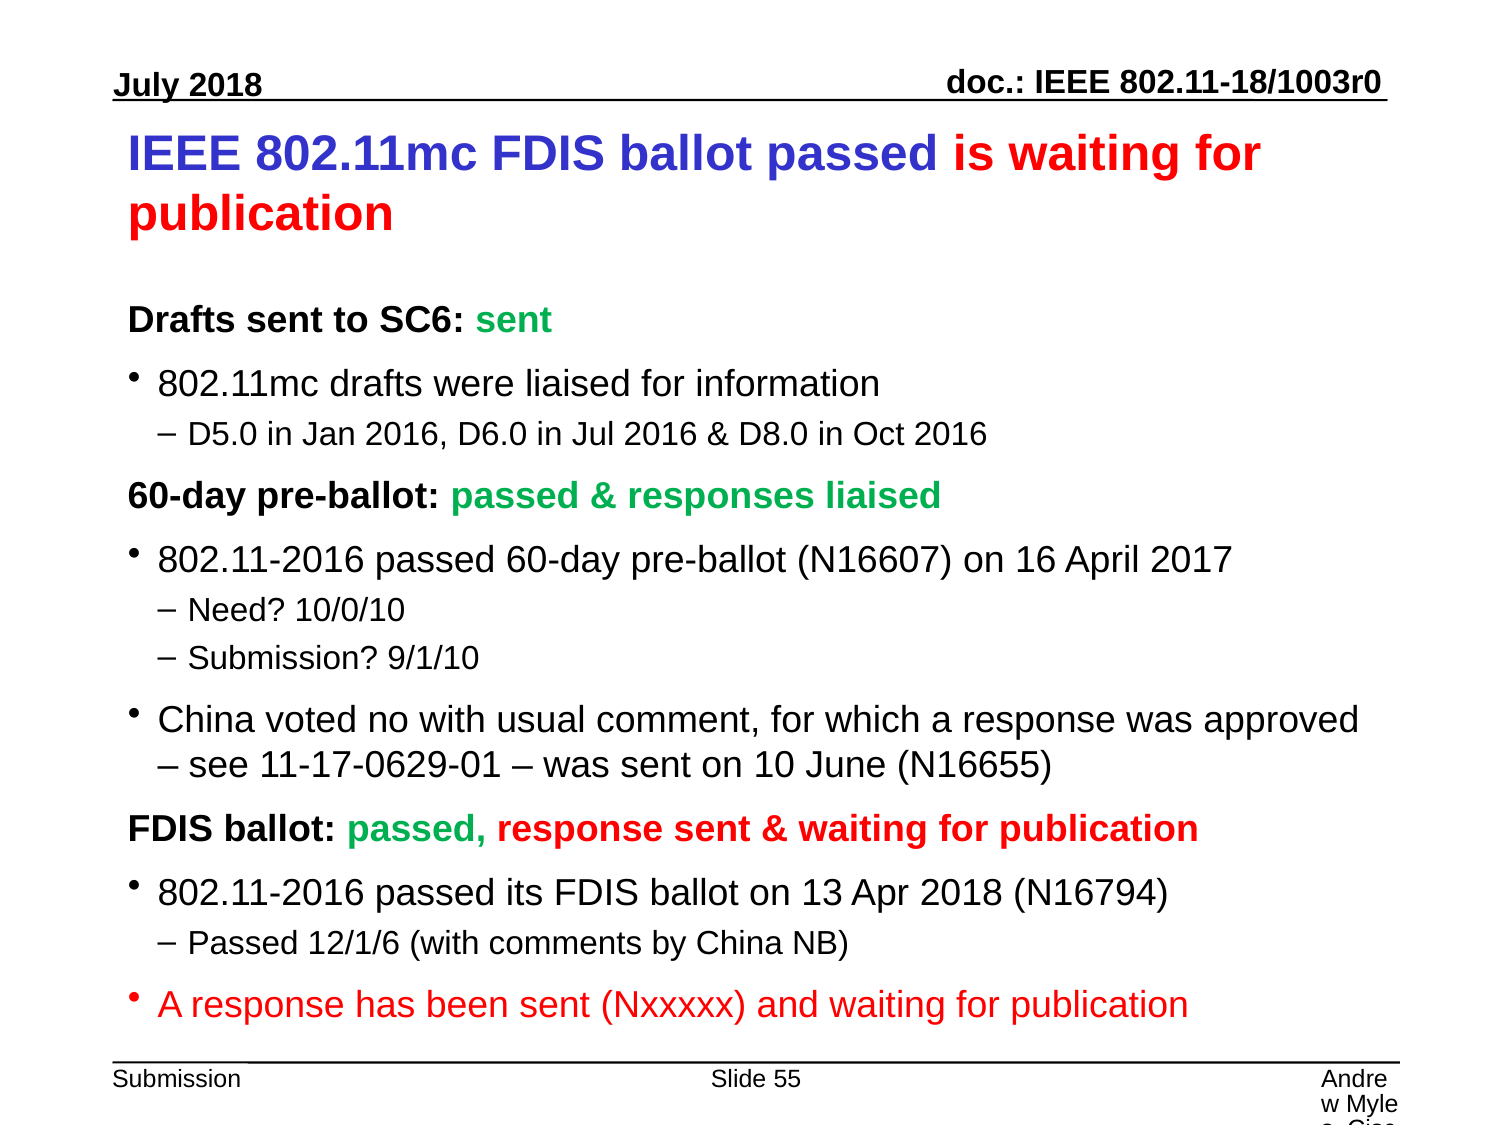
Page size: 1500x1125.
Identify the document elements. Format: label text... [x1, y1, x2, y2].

list Drafts sent to SC6: sent 802.11mc drafts were liaised for information D5.0 in Jan 2016, D6.0 in Jul 2016 & D8.0 in Oct 2016 60-day pre-ballot: passed & responses liaised 802.11-2016 passed 60-day pre-ballot (N16607) on 16 April 2017 Need? 10/0/10 Submission? 9/1/10 China voted no with usual comment, for which a response was approved – see 11-17-0629-01 – was sent on 10 June (N16655) FDIS ballot: passed, response sent & waiting for publication 802.11-2016 passed its FDIS ballot on 13 Apr 2018 (N16794) Passed 12/1/6 (with comments by China NB) A response has been sent (Nxxxxx) and waiting for publication [112, 287, 1388, 963]
footer Andrew Myles, Cisco [1320, 1061, 1402, 1093]
title IEEE 802.11mc FDIS ballot passed is waiting for publication [112, 112, 1388, 287]
slide_number Slide 55 [709, 1061, 803, 1093]
